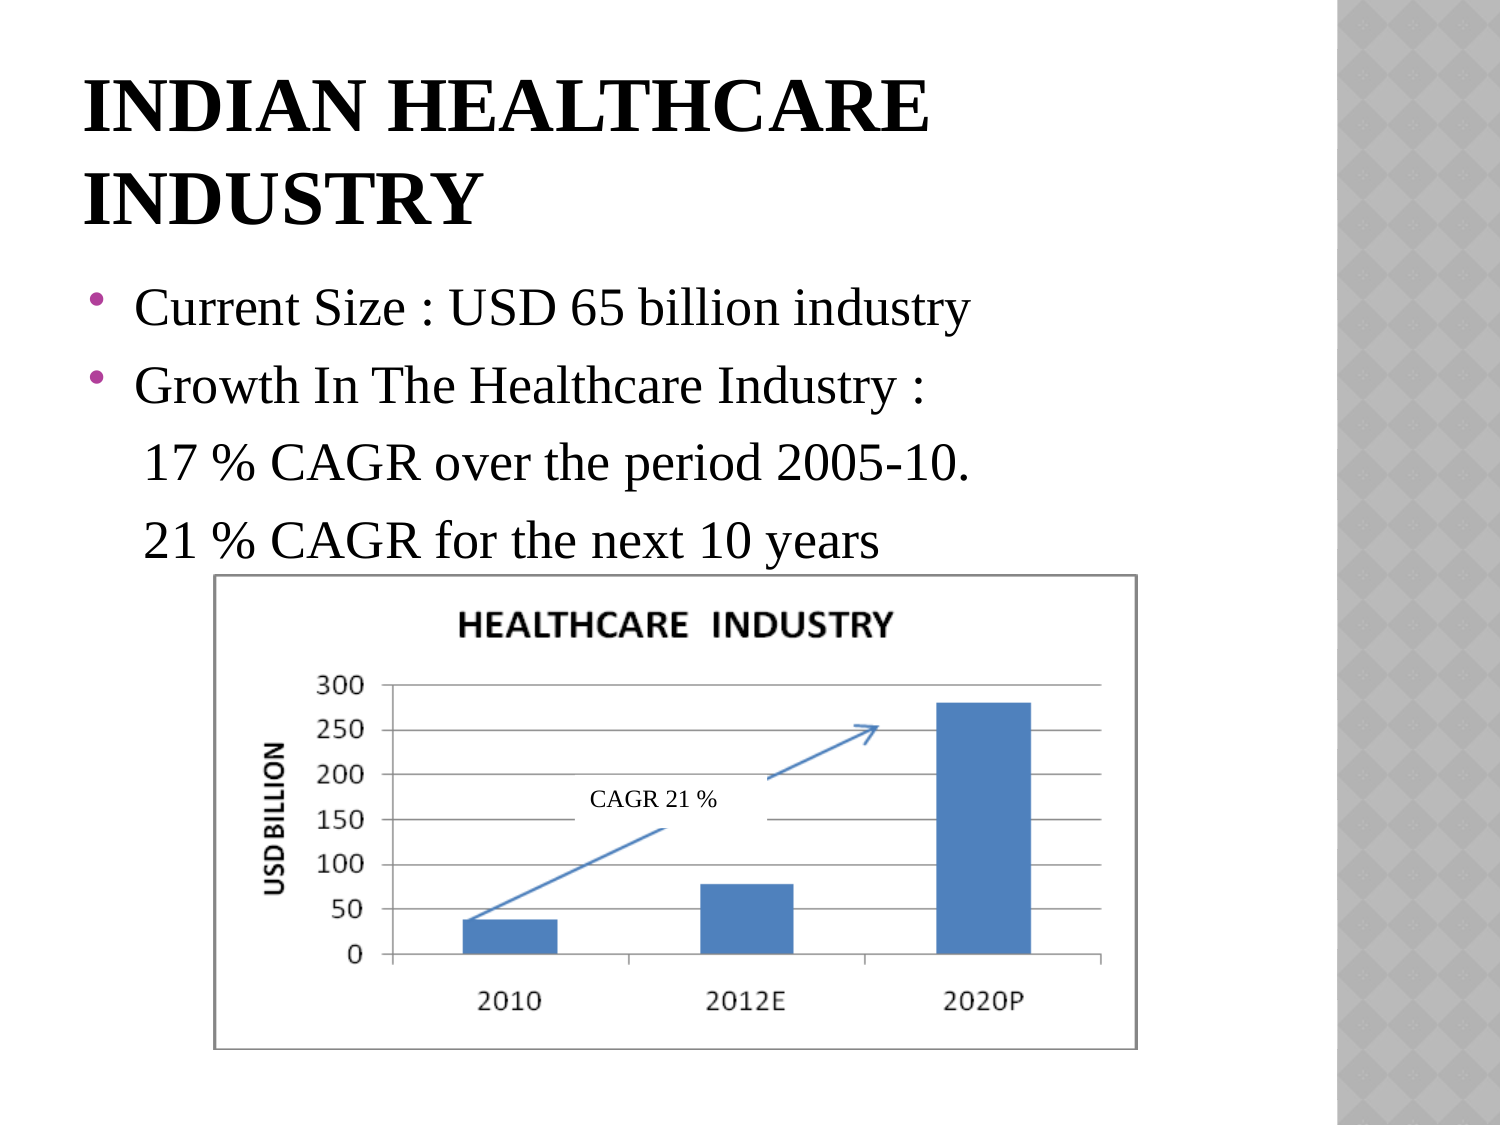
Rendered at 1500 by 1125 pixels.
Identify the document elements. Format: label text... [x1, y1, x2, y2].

title INDIAN HEALTHCARE INDUSTRY [75, 52, 1263, 240]
picture [212, 574, 1138, 1051]
list Current Size : USD 65 billion industry Growth In The Healthcare Industry : 17 % CAGR over the period 2005-10. 21 % CAGR for the next 10 years [74, 263, 1263, 1060]
